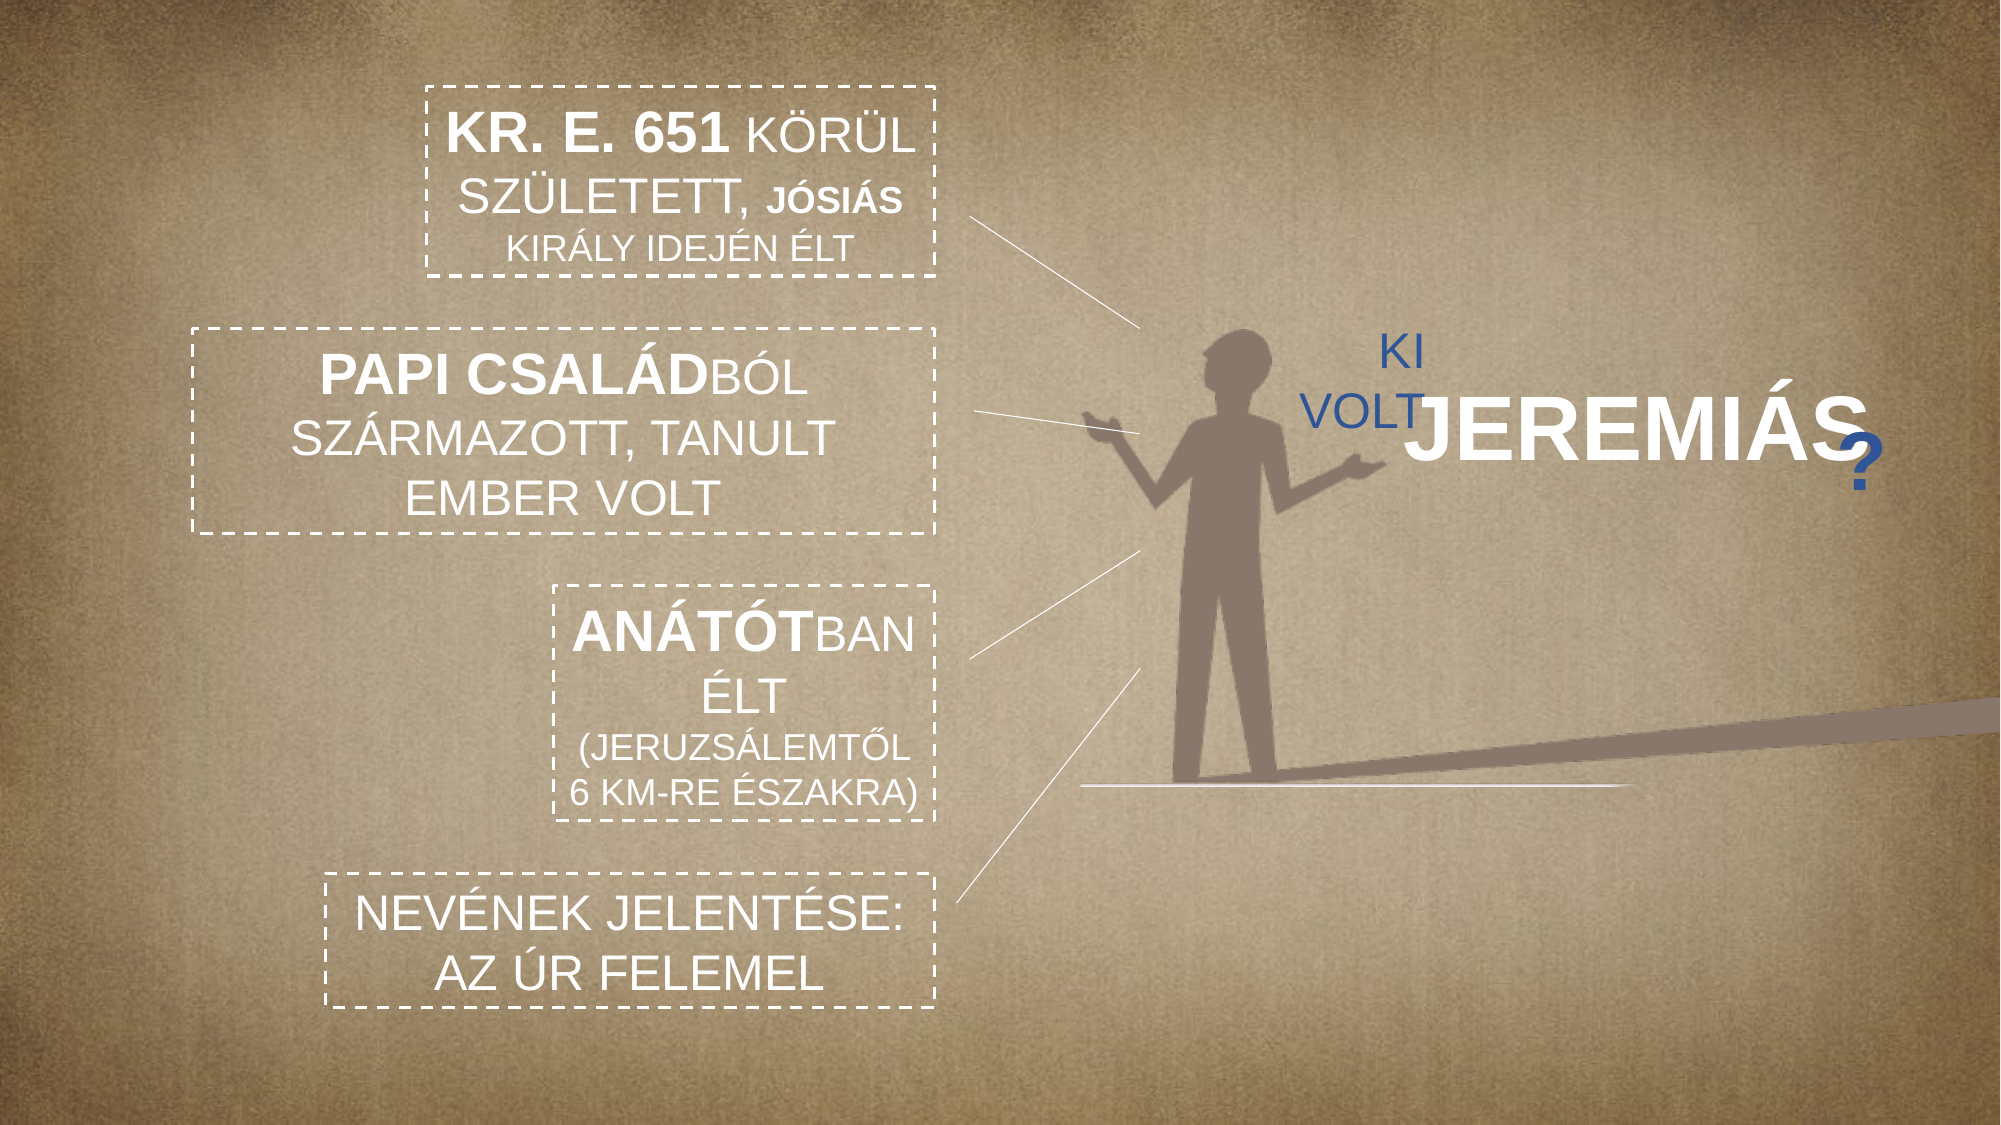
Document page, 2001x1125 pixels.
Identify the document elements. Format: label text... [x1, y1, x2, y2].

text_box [969, 550, 1141, 660]
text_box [969, 216, 1140, 329]
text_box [956, 668, 1141, 904]
text_box Nevének jelentése: az úr felemel [325, 873, 935, 1008]
text_box KR. E. 651 KÖRÜL SZÜLETETT, JÓSIÁS KIRÁLY IDEJÉN ÉLT [426, 86, 935, 277]
text_box PAPI CSALÁDBÓL SZÁRMAZOTT, TANULT EMBER VOLT [192, 328, 935, 534]
text_box ANÁtÓTBAN ÉLT (JERUZSÁLEMTŐL 6 KM-RE ÉSZAKRA) [553, 585, 935, 821]
picture [0, 0, 2001, 1125]
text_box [974, 410, 1140, 434]
